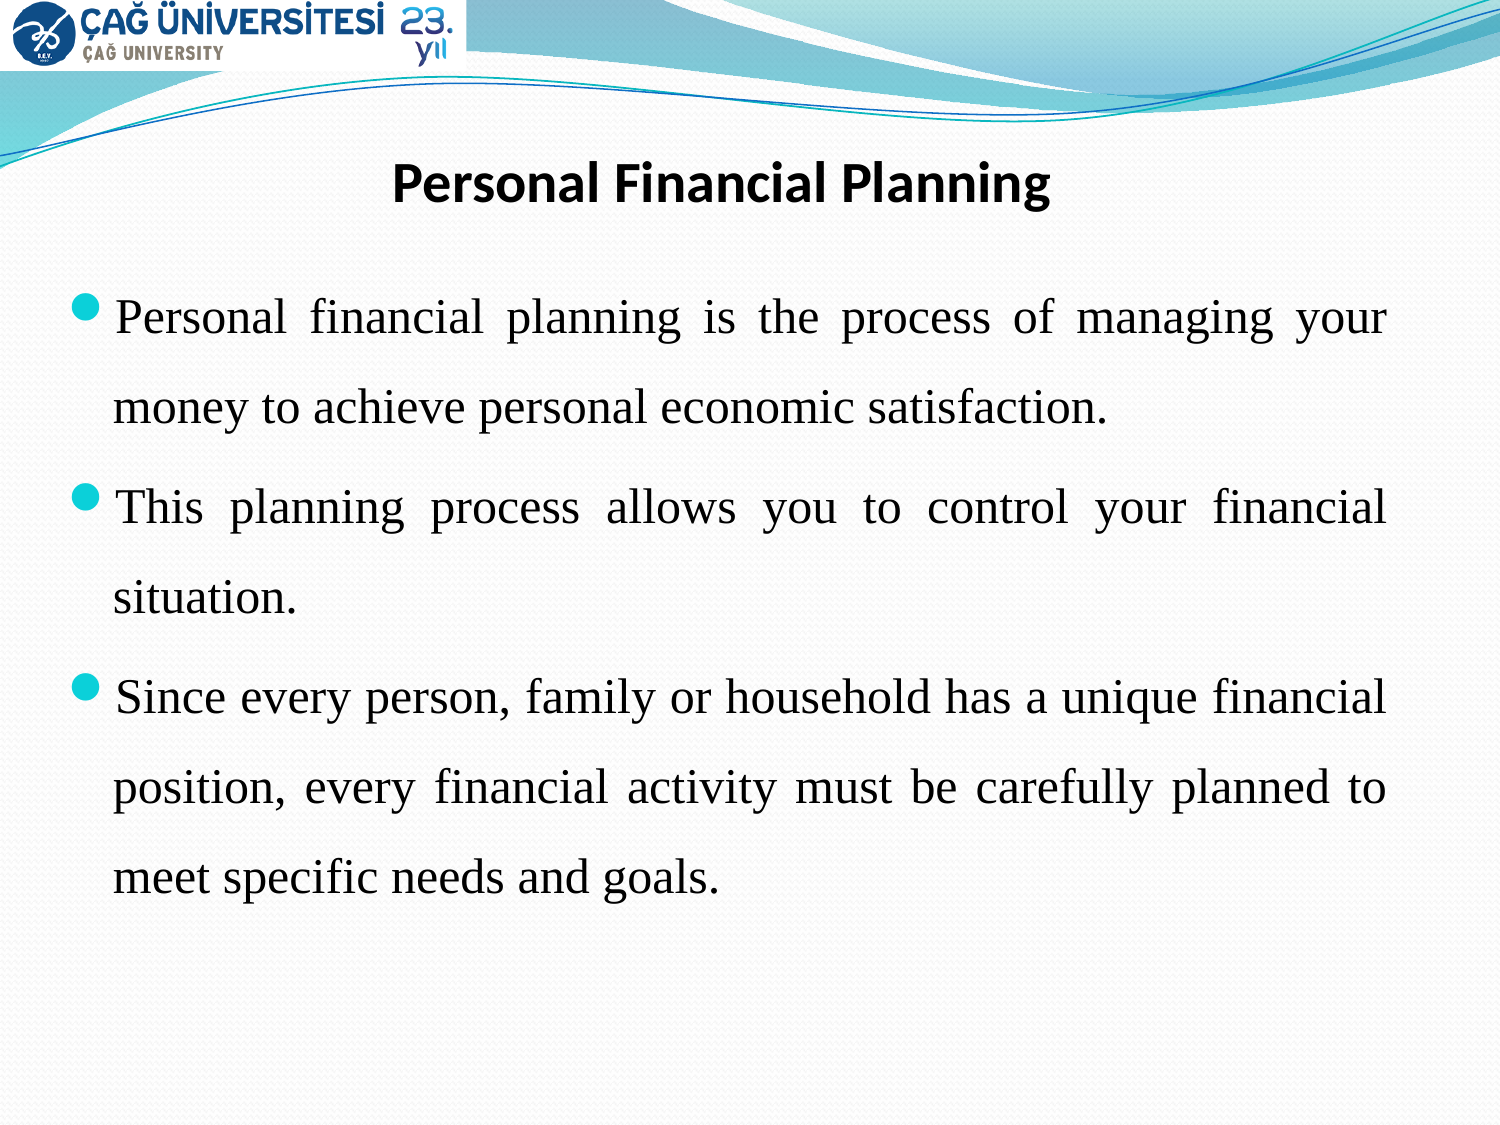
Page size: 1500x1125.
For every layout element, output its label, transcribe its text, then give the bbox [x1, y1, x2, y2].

picture [0, 0, 467, 71]
list Personal financial planning is the process of managing your money to achieve personal economic satisfaction. This planning process allows you to control your financial situation. Since every person, family or household has a unique financial position, every financial activity must be carefully planned to meet specific needs and goals. [53, 246, 1404, 1041]
title Personal Financial Planning [46, 117, 1397, 215]
